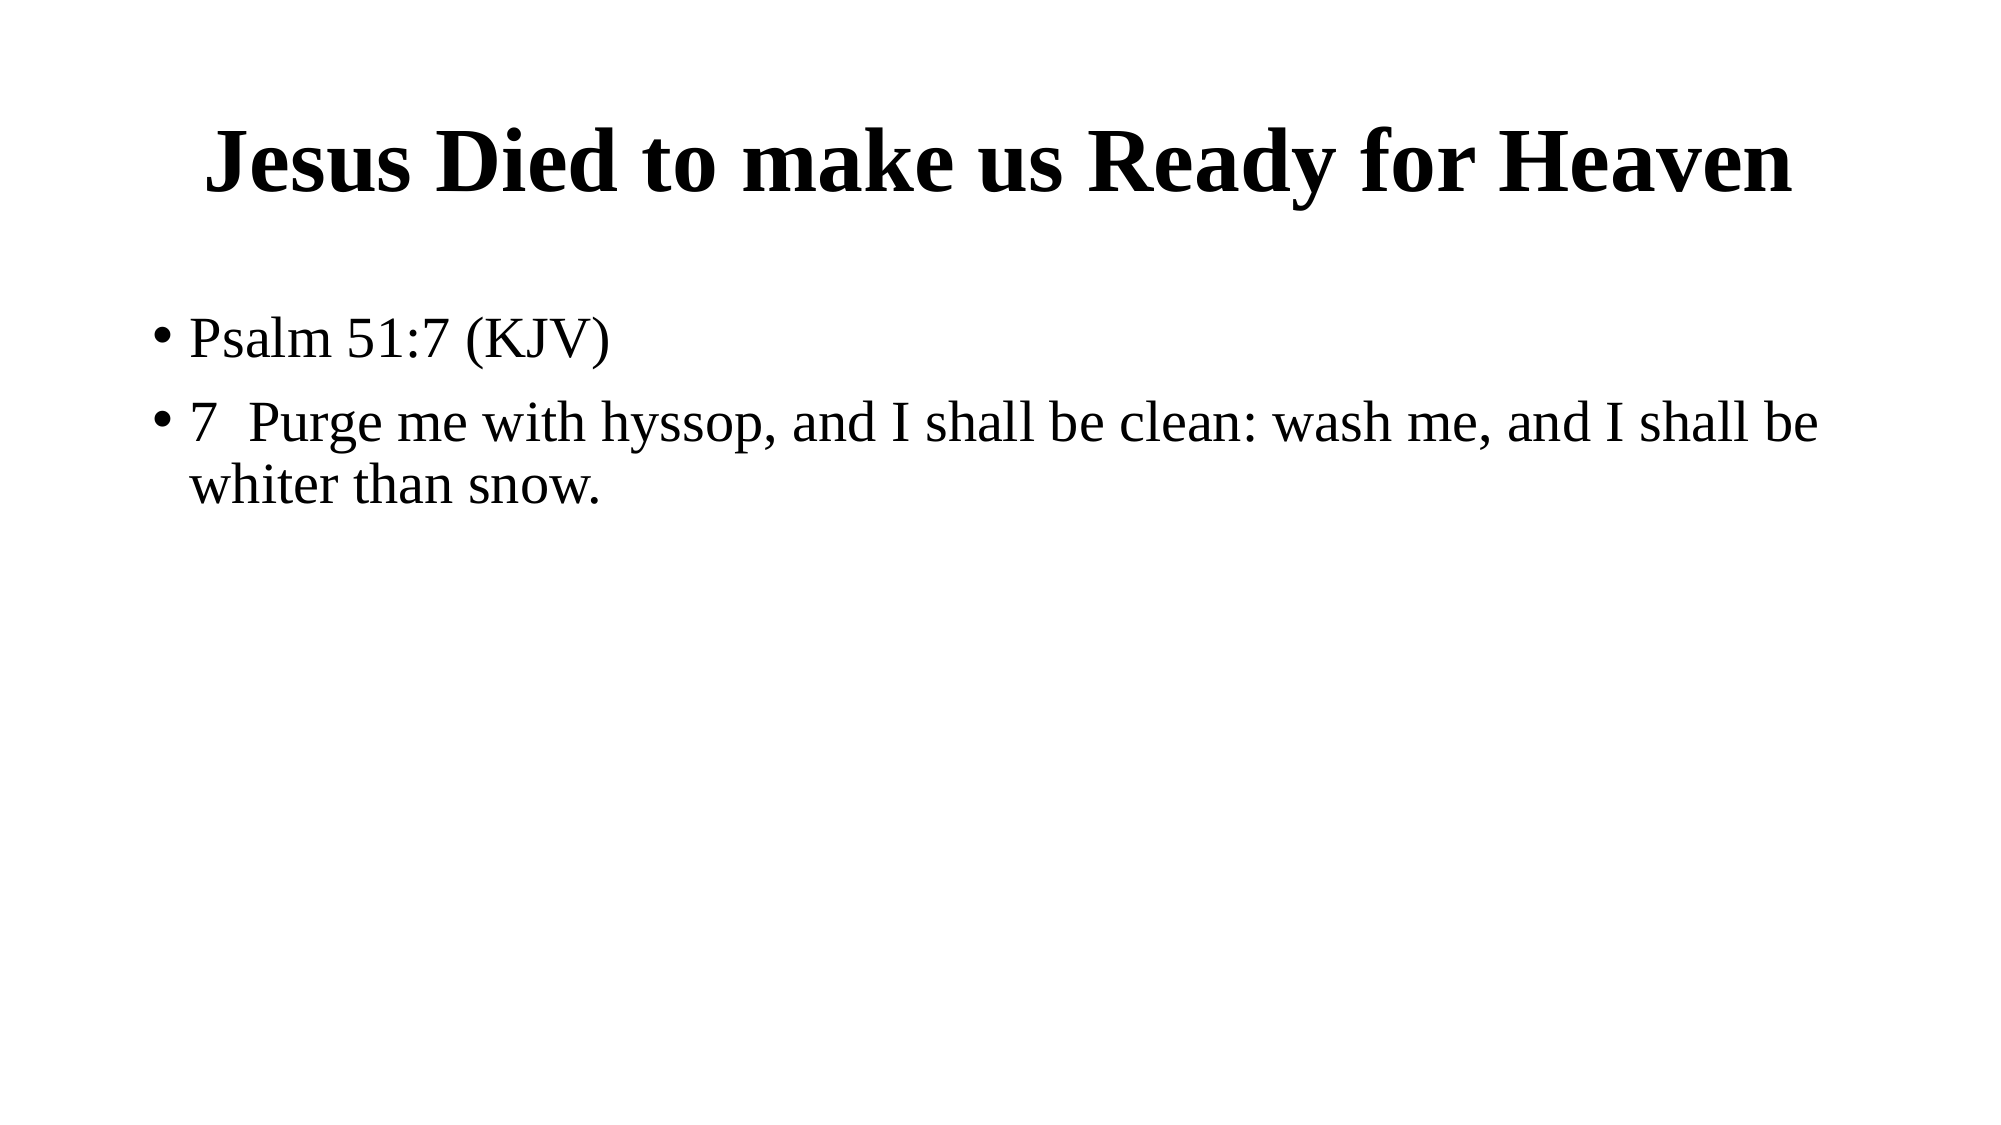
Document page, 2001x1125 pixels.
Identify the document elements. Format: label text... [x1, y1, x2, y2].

title Jesus Died to make us Ready for Heaven [137, 52, 1863, 271]
list Psalm 51:7 (KJV) 7 Purge me with hyssop, and I shall be clean: wash me, and I shall be whiter than snow. [137, 299, 1863, 1014]
